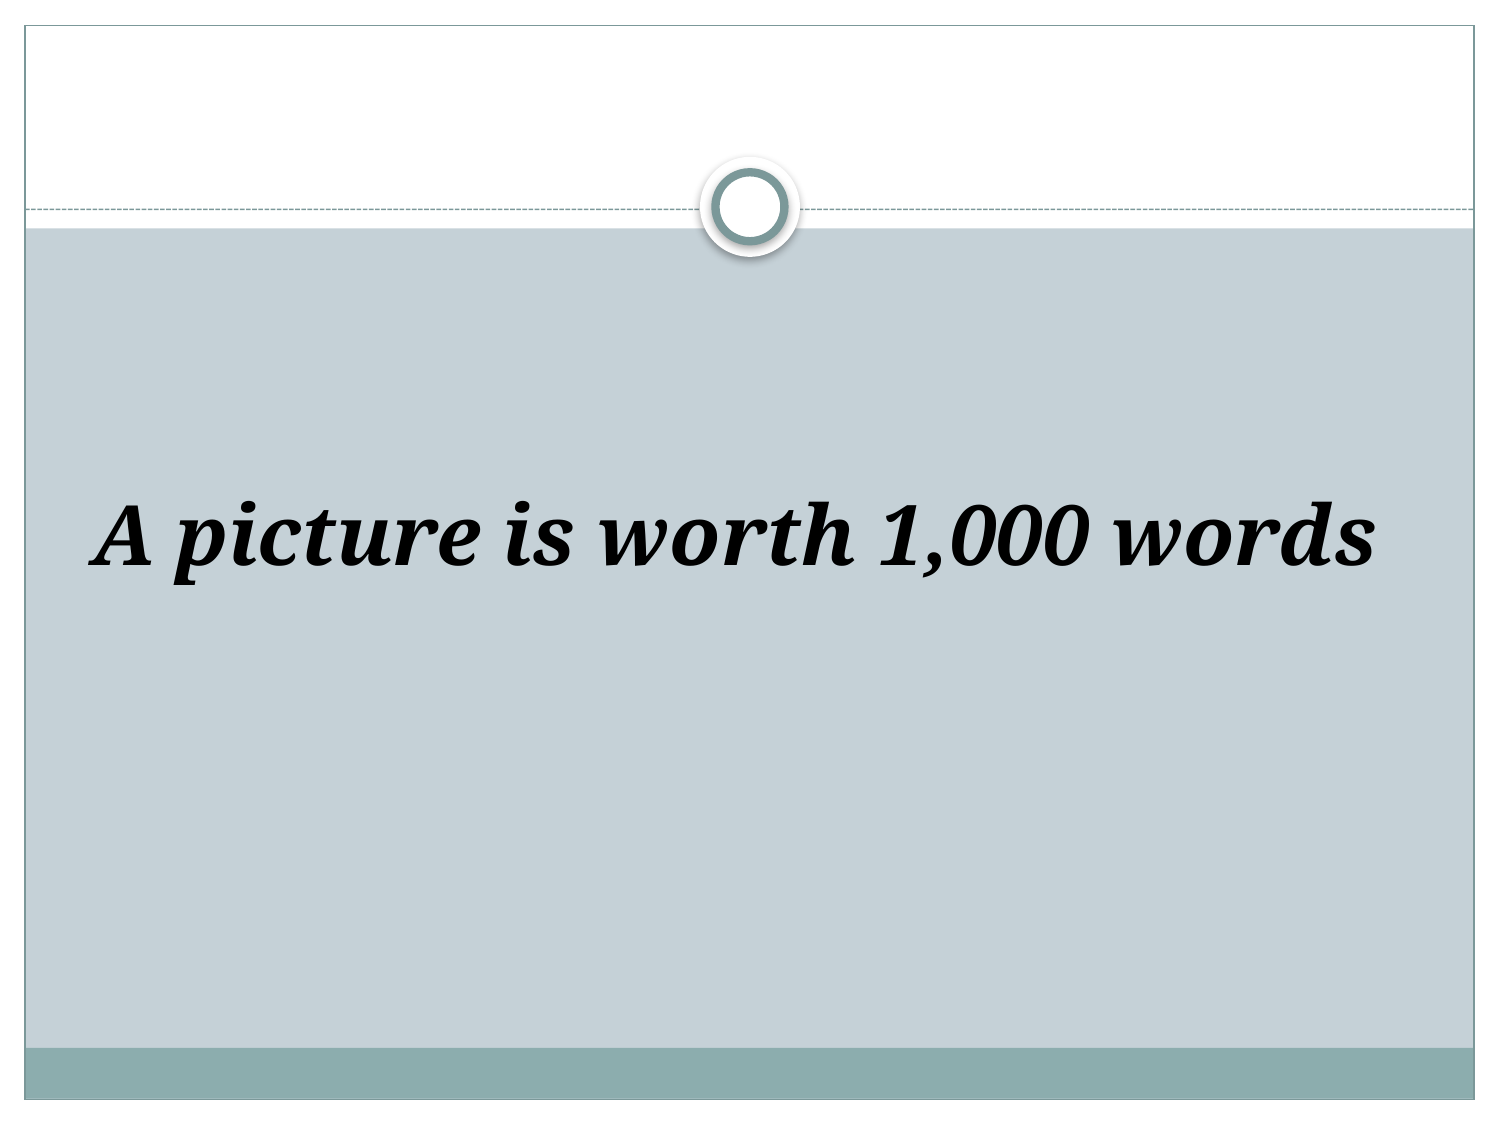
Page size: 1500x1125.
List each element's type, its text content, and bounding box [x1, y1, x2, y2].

list A picture is worth 1,000 words [37, 474, 1433, 637]
